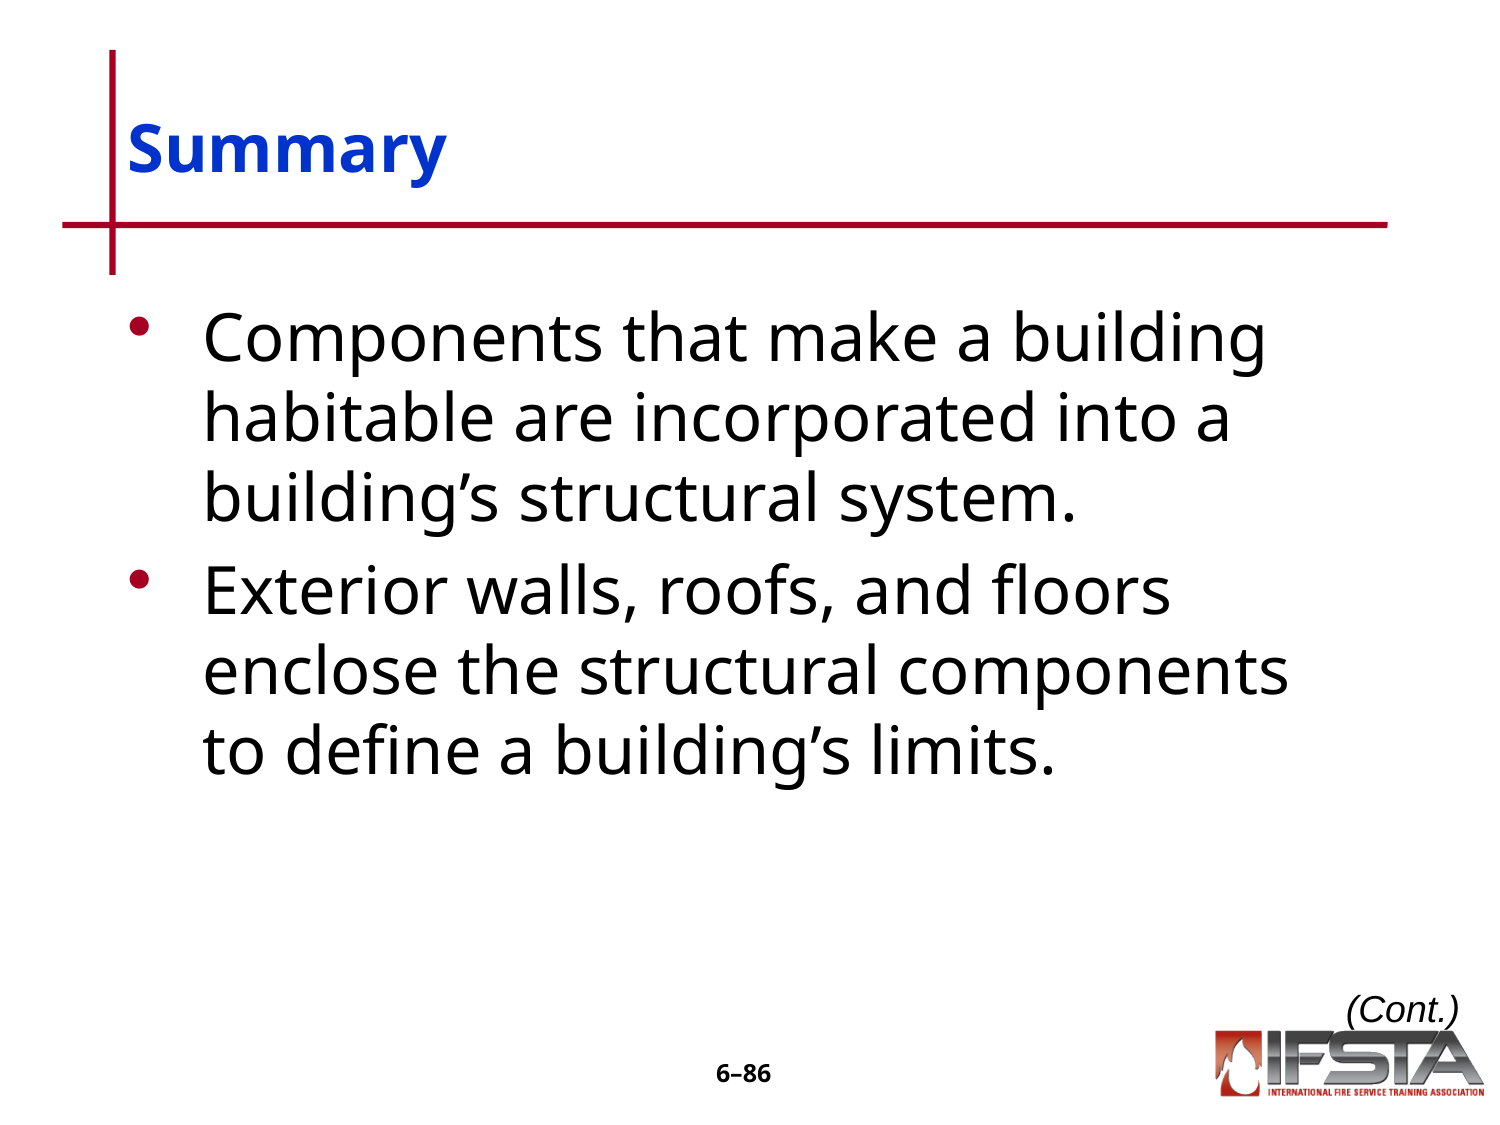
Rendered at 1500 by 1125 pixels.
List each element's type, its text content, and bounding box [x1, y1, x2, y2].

picture [1215, 1030, 1485, 1099]
list Components that make a building habitable are incorporated into a building’s structural system. Exterior walls, roofs, and floors enclose the structural components to define a building’s limits. [112, 287, 1388, 1000]
text_box (Cont.) [1224, 977, 1475, 1038]
slide_number 6–85 [587, 1050, 900, 1125]
title Summary [112, 50, 1388, 225]
